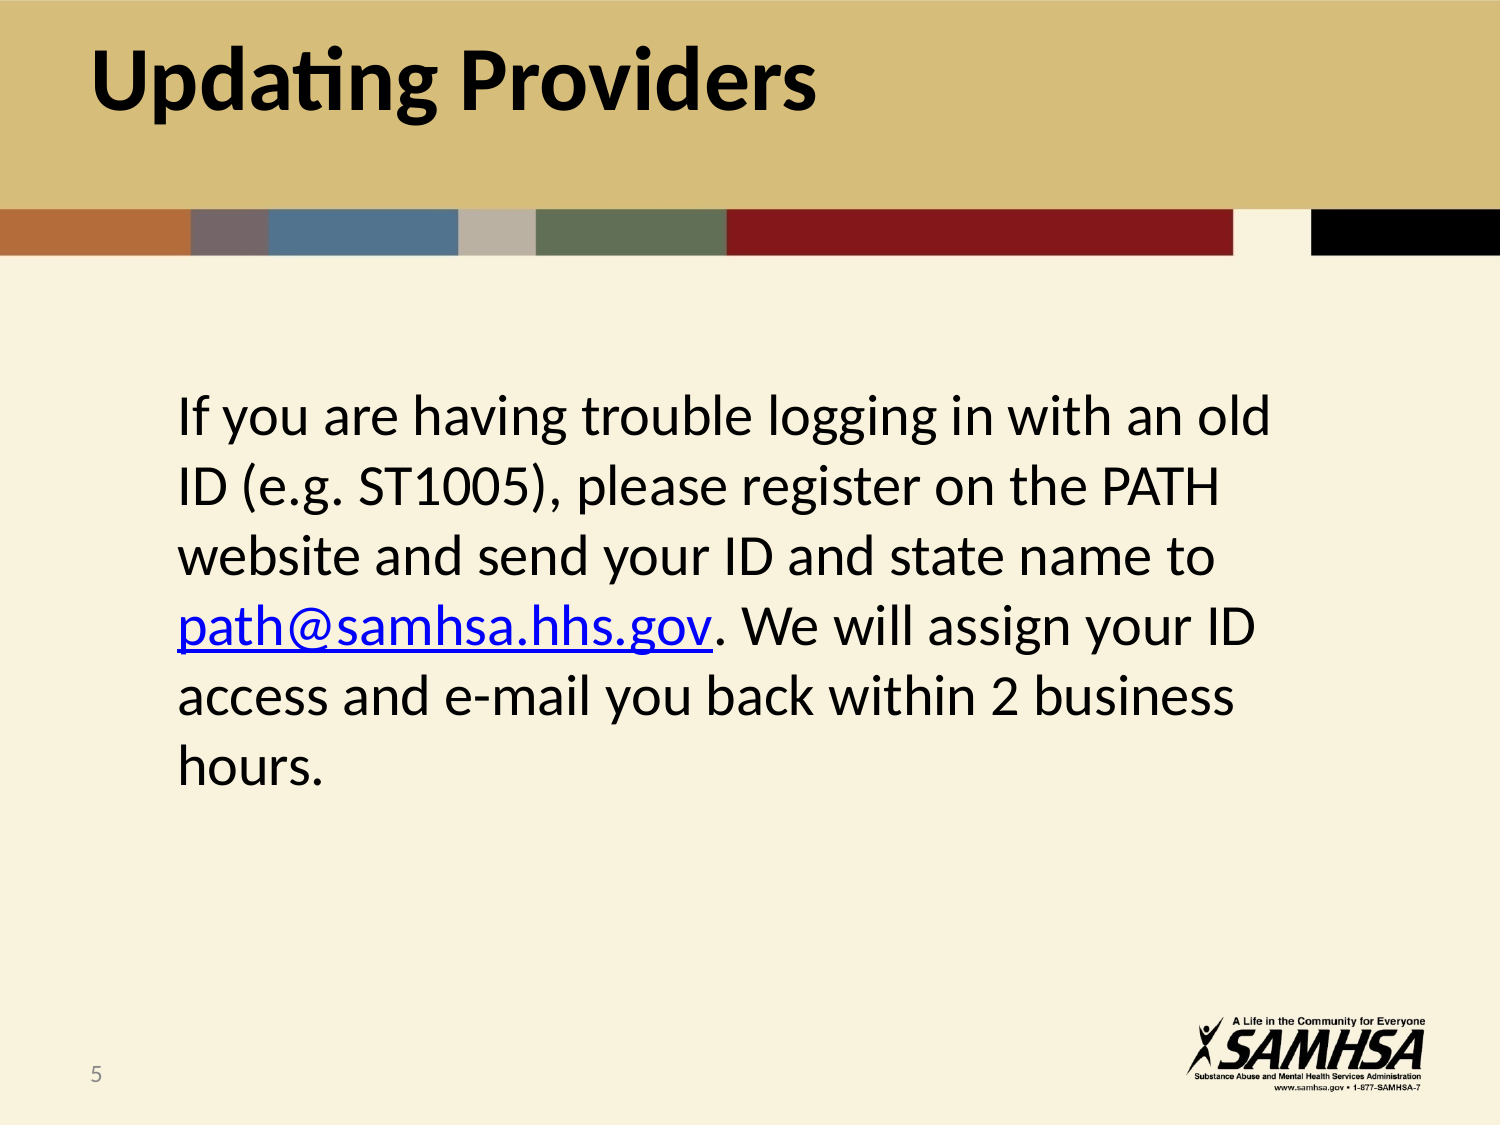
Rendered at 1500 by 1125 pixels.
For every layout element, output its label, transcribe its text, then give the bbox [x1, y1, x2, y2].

slide_number 5 [75, 1042, 425, 1103]
picture [0, 0, 1500, 1125]
title Updating Providers [74, 44, 1426, 213]
text_box If you are having trouble logging in with an old ID (e.g. ST1005), please register on the PATH website and send your ID and state name to path@samhsa.hhs.gov. We will assign your ID access and e-mail you back within 2 business hours. [162, 249, 1325, 805]
